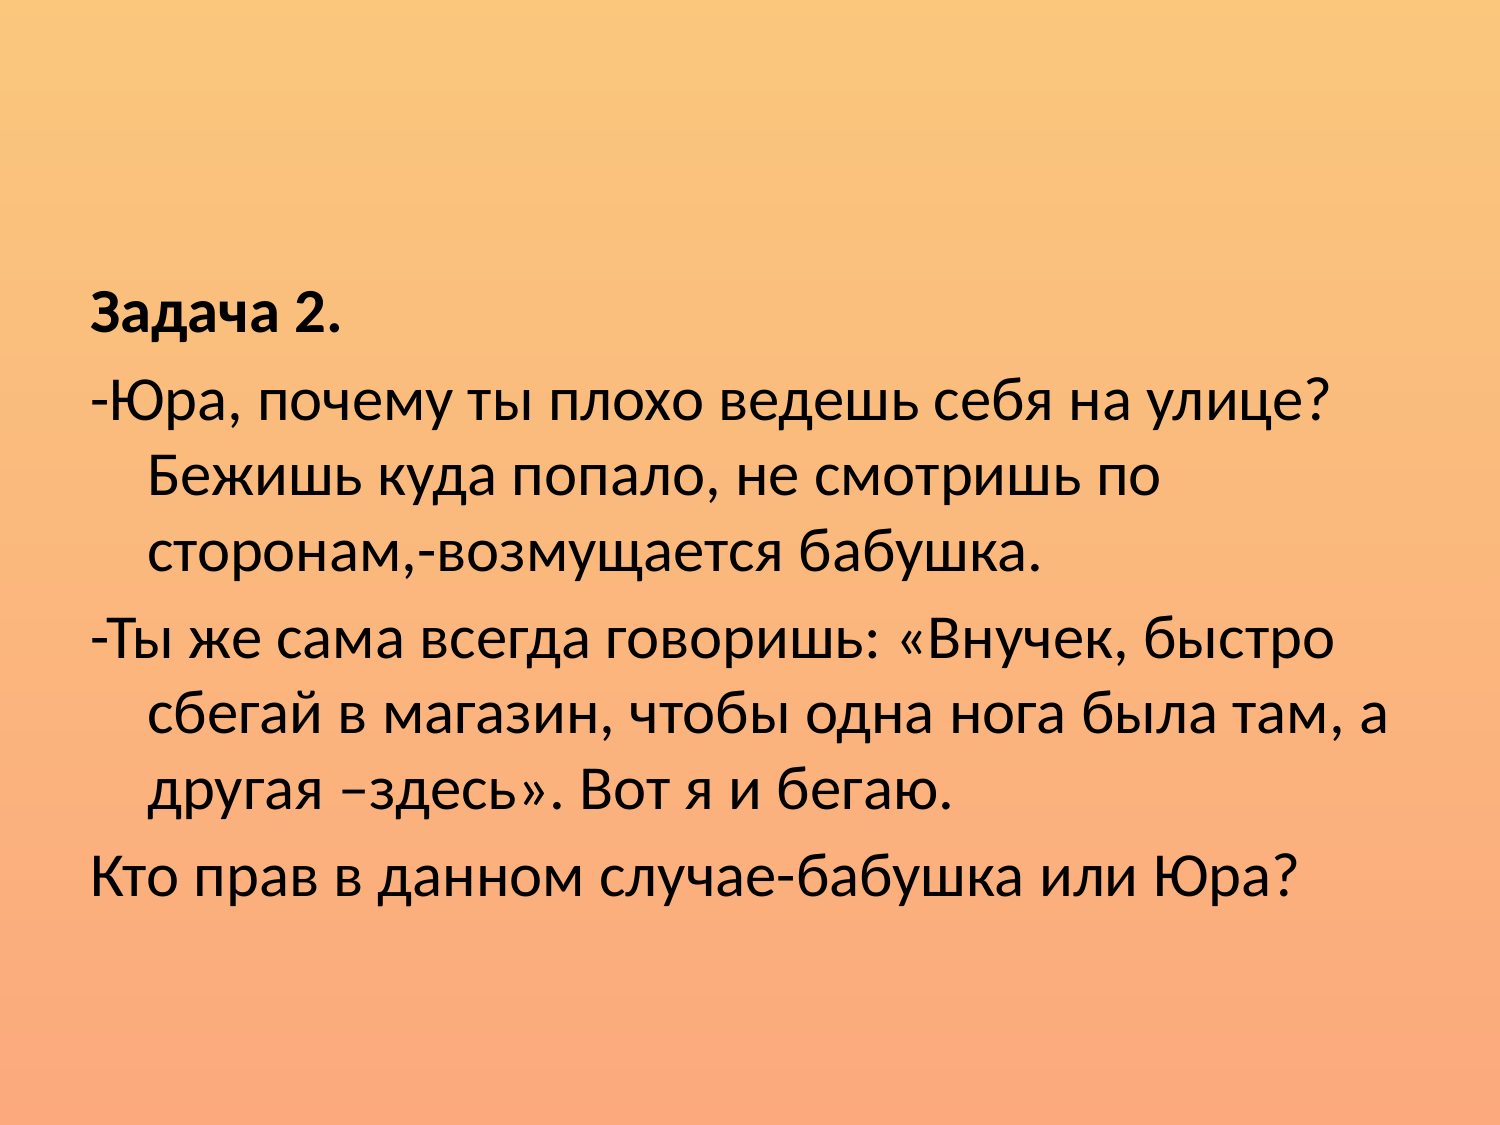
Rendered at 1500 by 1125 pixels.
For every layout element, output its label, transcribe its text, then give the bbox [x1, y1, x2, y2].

list Задача 2. -Юра, почему ты плохо ведешь себя на улице? Бежишь куда попало, не смотришь по сторонам,-возмущается бабушка. -Ты же сама всегда говоришь: «Внучек, быстро сбегай в магазин, чтобы одна нога была там, а другая –здесь». Вот я и бегаю. Кто прав в данном случае-бабушка или Юра? [75, 262, 1425, 1005]
